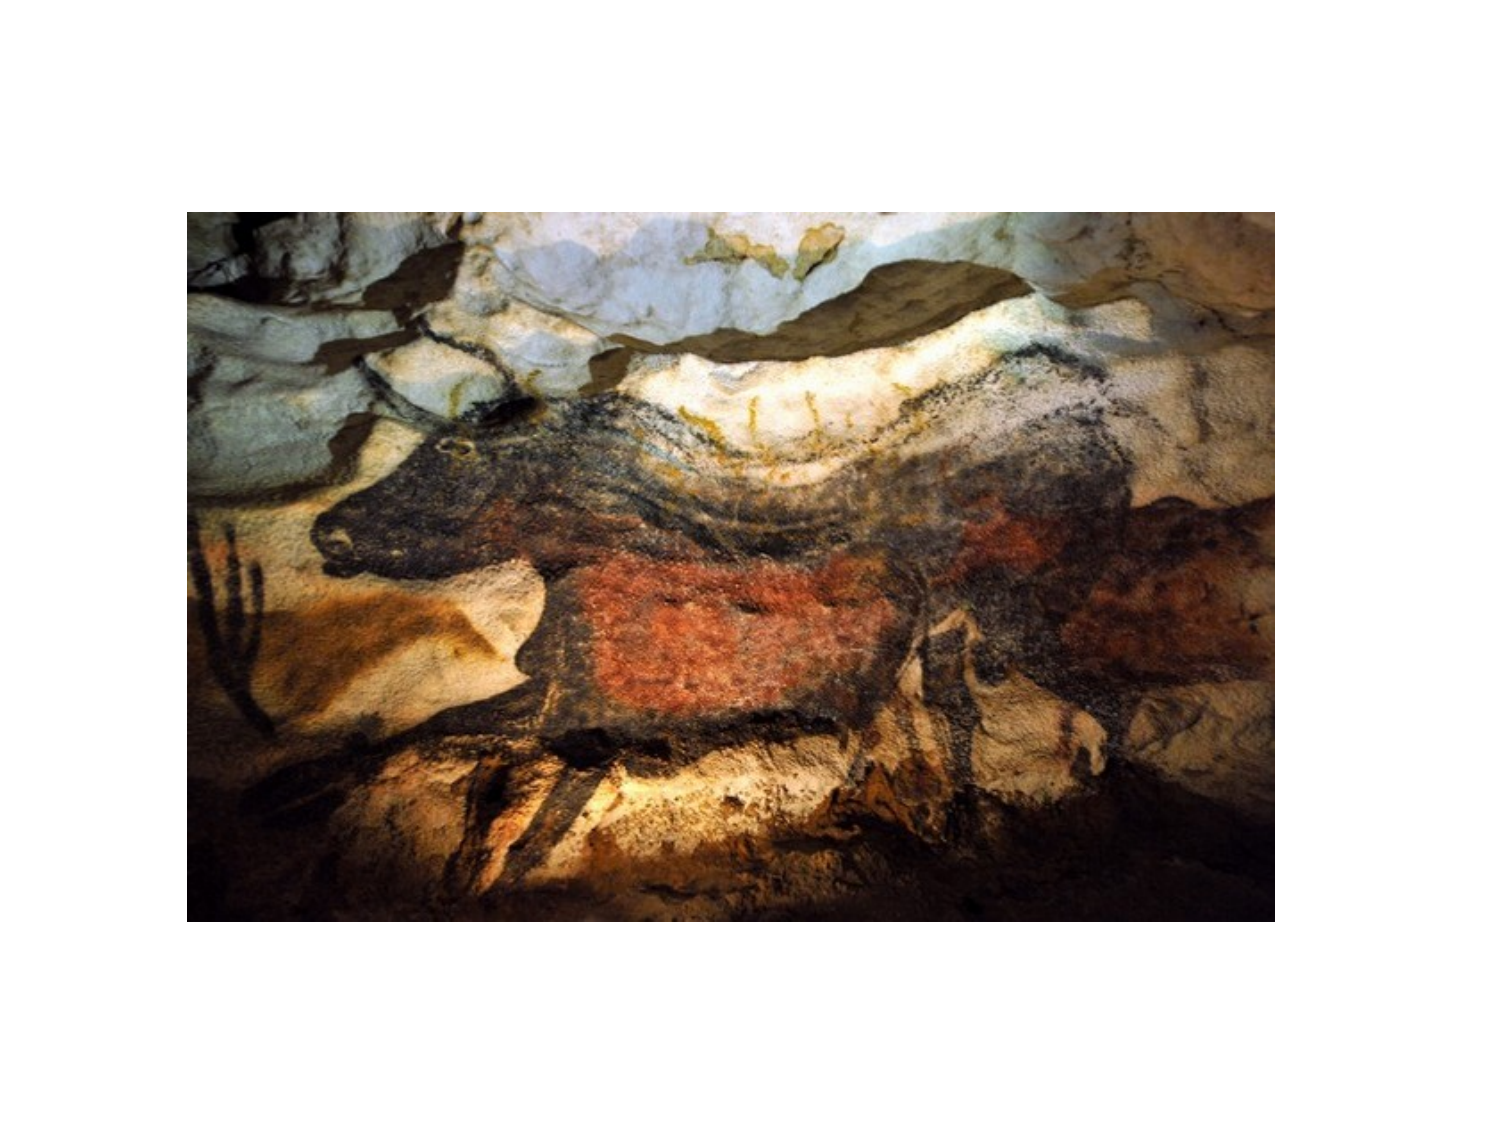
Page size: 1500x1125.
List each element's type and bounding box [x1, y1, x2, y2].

picture [187, 212, 1275, 922]
